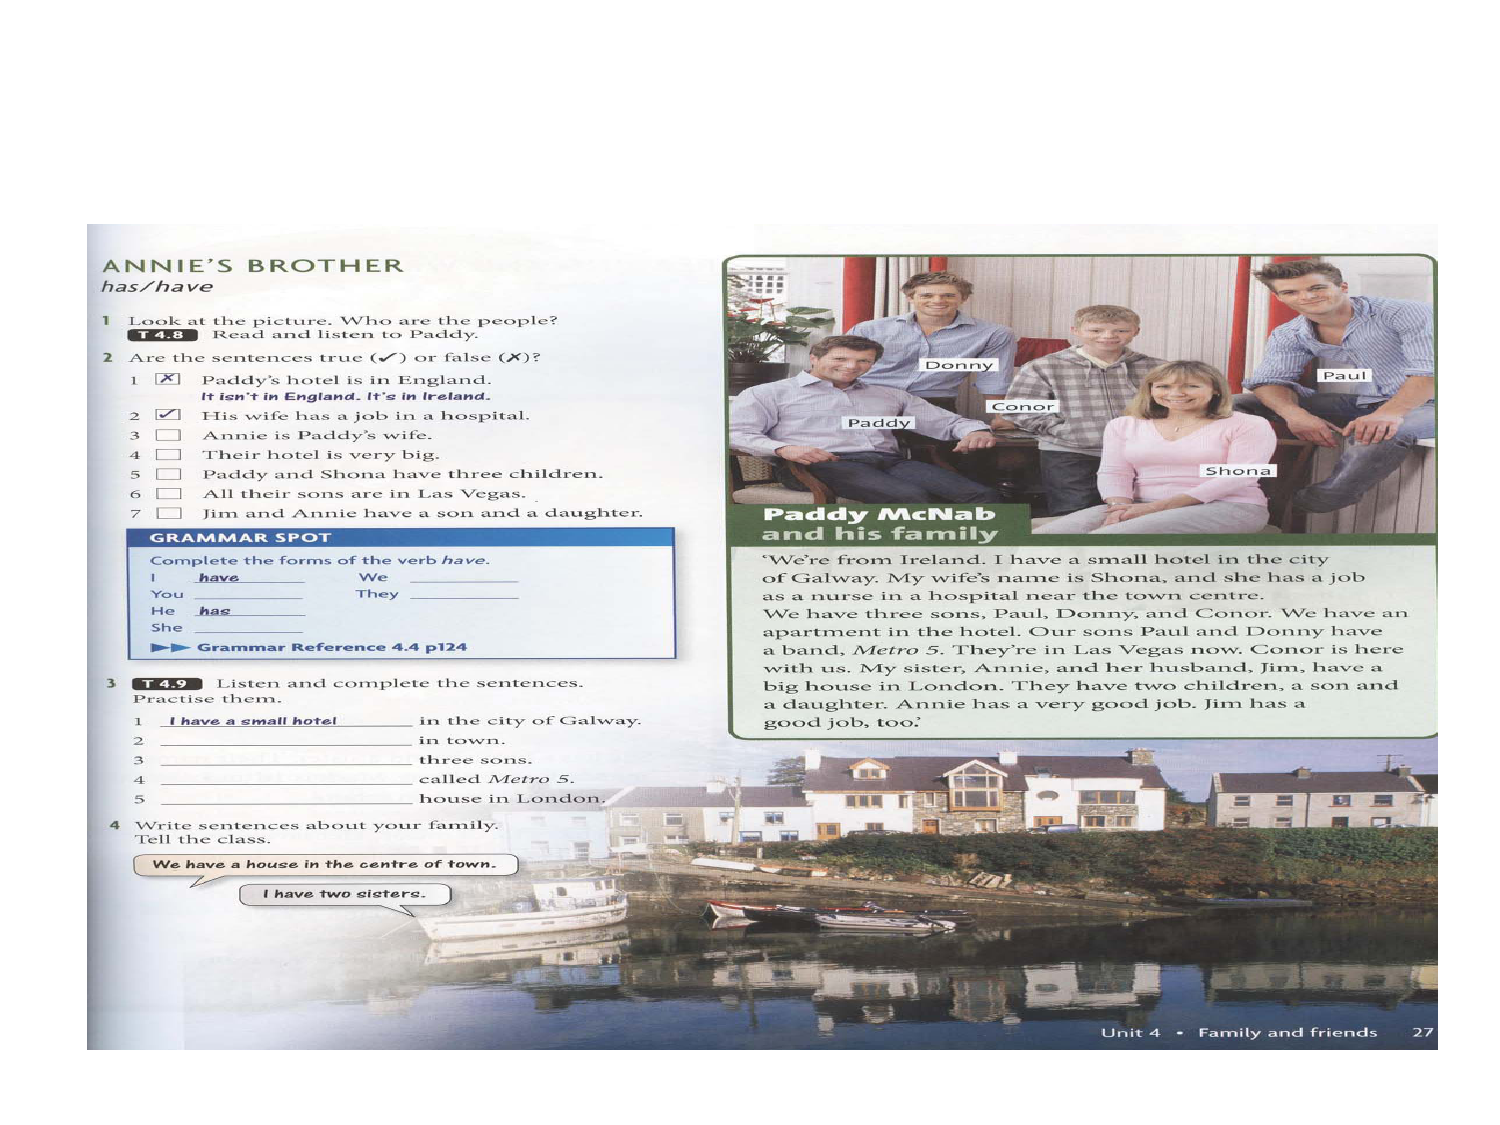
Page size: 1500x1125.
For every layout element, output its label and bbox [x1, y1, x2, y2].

list [87, 224, 1438, 1051]
